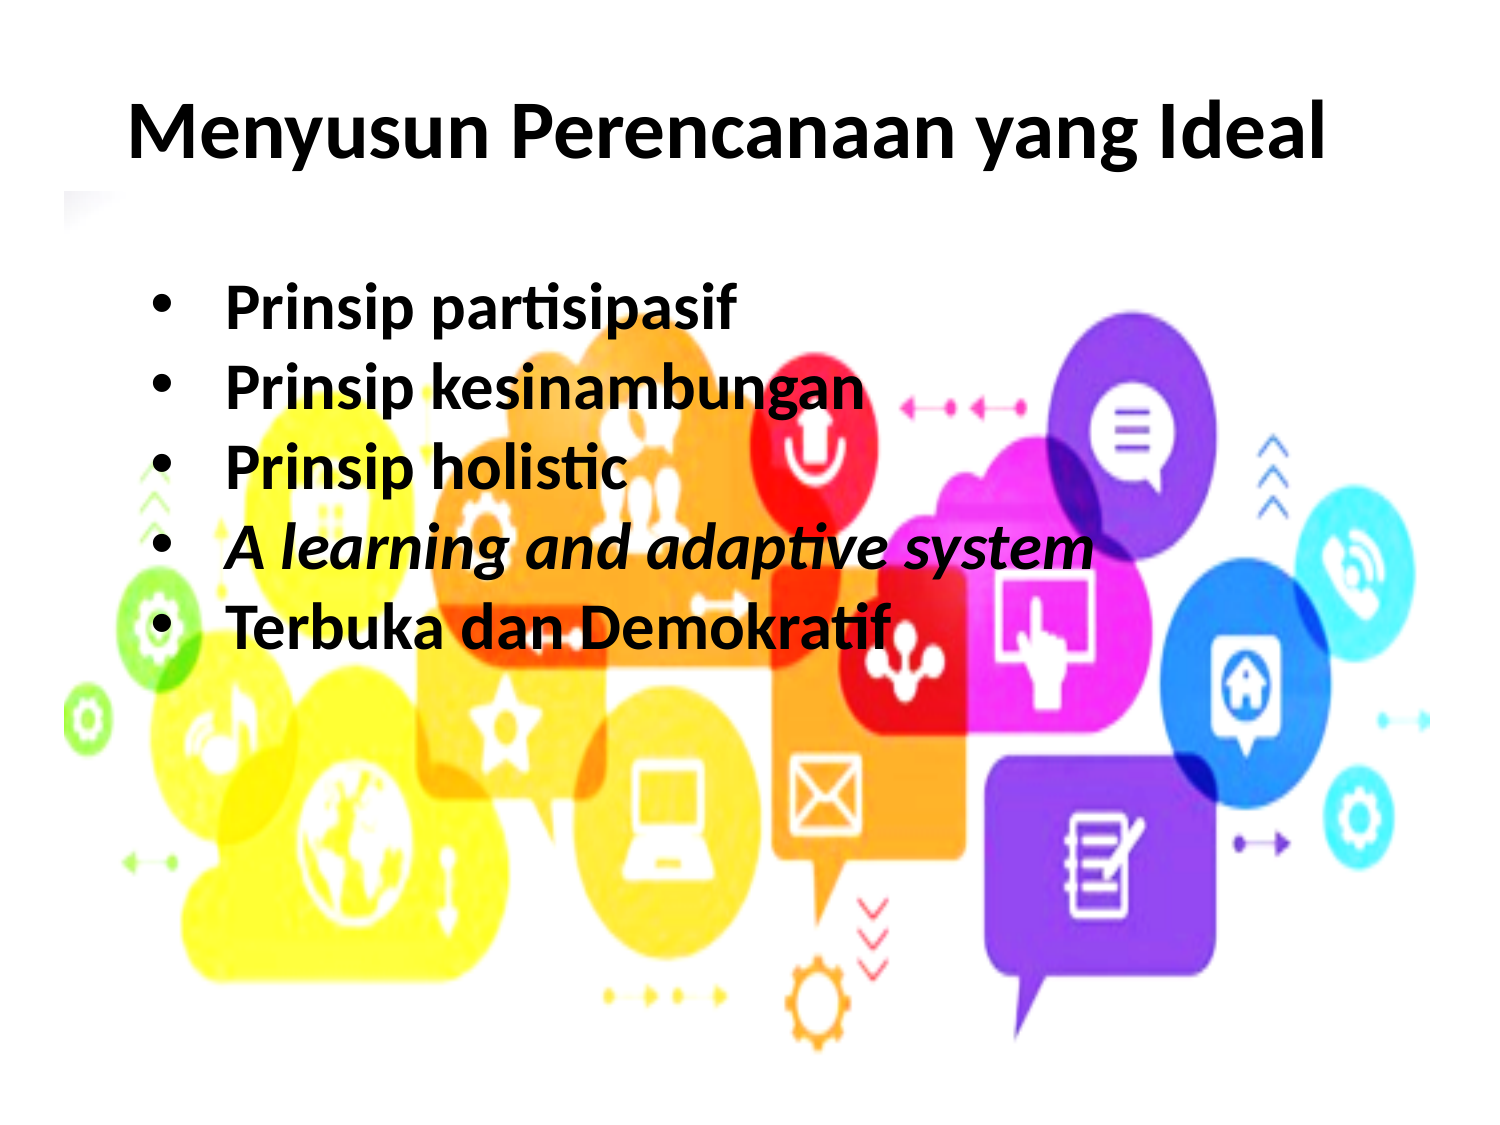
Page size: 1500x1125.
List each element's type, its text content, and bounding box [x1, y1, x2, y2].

title Menyusun Perencanaan yang Ideal [53, 66, 1404, 185]
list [64, 190, 1430, 1125]
